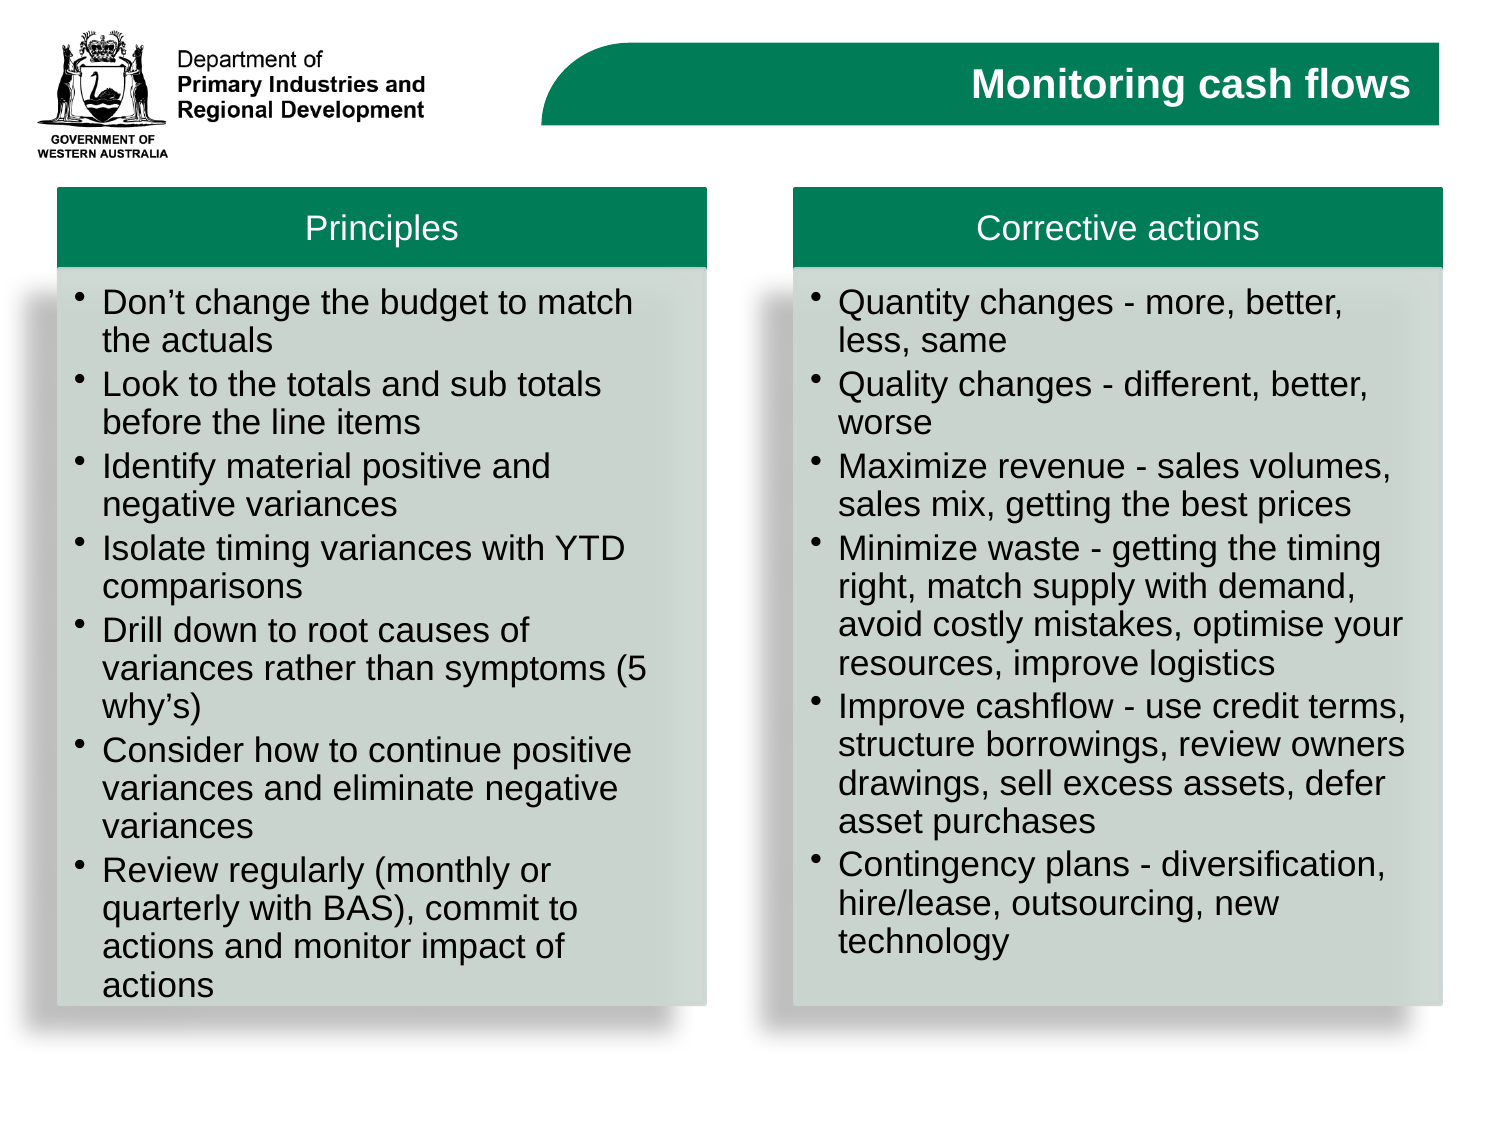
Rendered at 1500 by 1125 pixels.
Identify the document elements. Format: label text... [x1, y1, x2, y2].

picture [37, 30, 426, 158]
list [58, 182, 1442, 1011]
title Monitoring cash flows [631, 46, 1412, 118]
